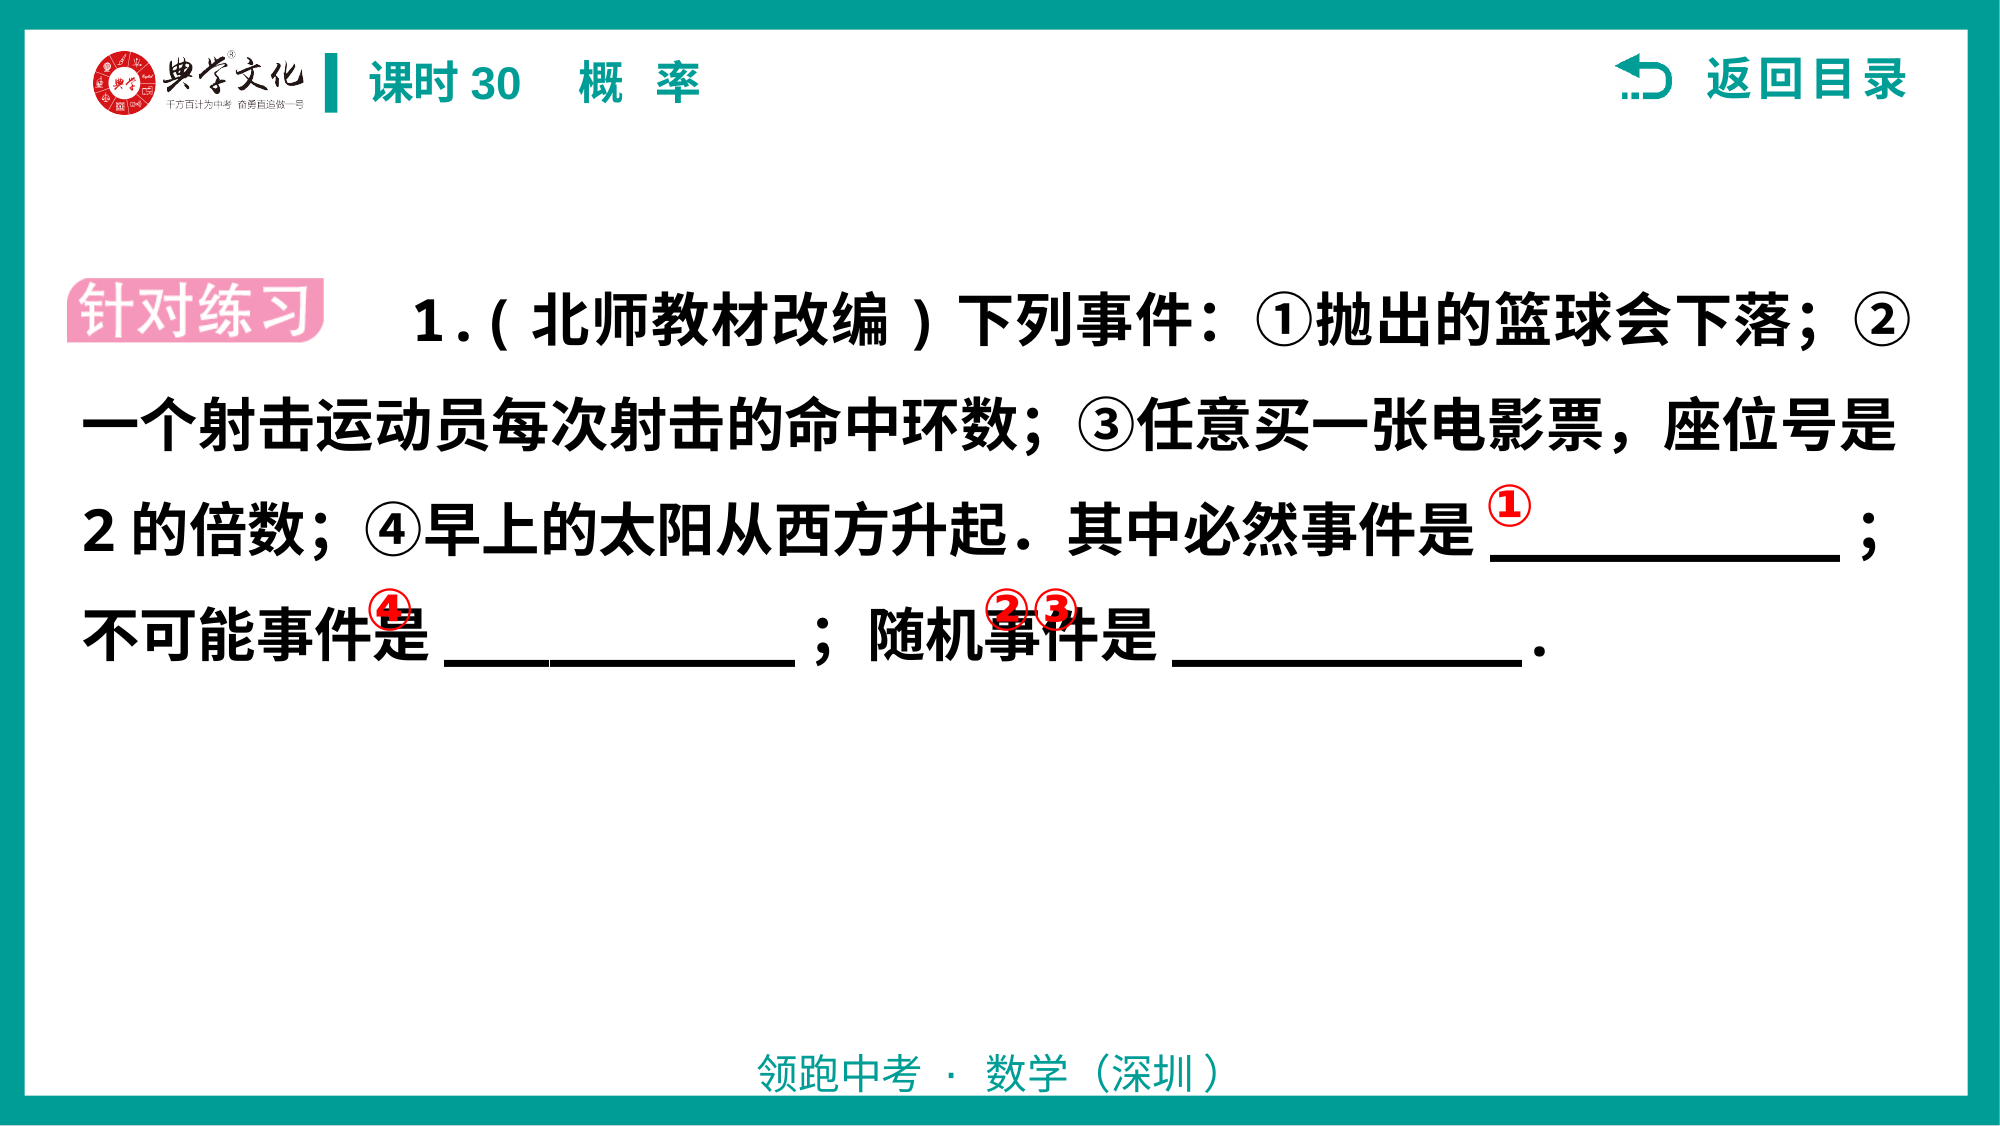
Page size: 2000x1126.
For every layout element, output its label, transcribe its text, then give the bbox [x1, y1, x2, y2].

text_box ②③ [967, 564, 1097, 650]
text_box ① [1471, 460, 1550, 545]
picture [1614, 53, 1672, 104]
picture [67, 277, 325, 345]
text_box ④ [350, 564, 430, 650]
picture [93, 50, 304, 115]
text_box 1.(北师教材改编)下列事件：①抛出的篮球会下落；②一个射击运动员每次射击的命中环数；③任意买一张电影票，座位号是2的倍数；④早上的太阳从西方升起．其中必然事件是__________；不可能事件是__________；随机事件是__________. [66, 240, 1928, 676]
